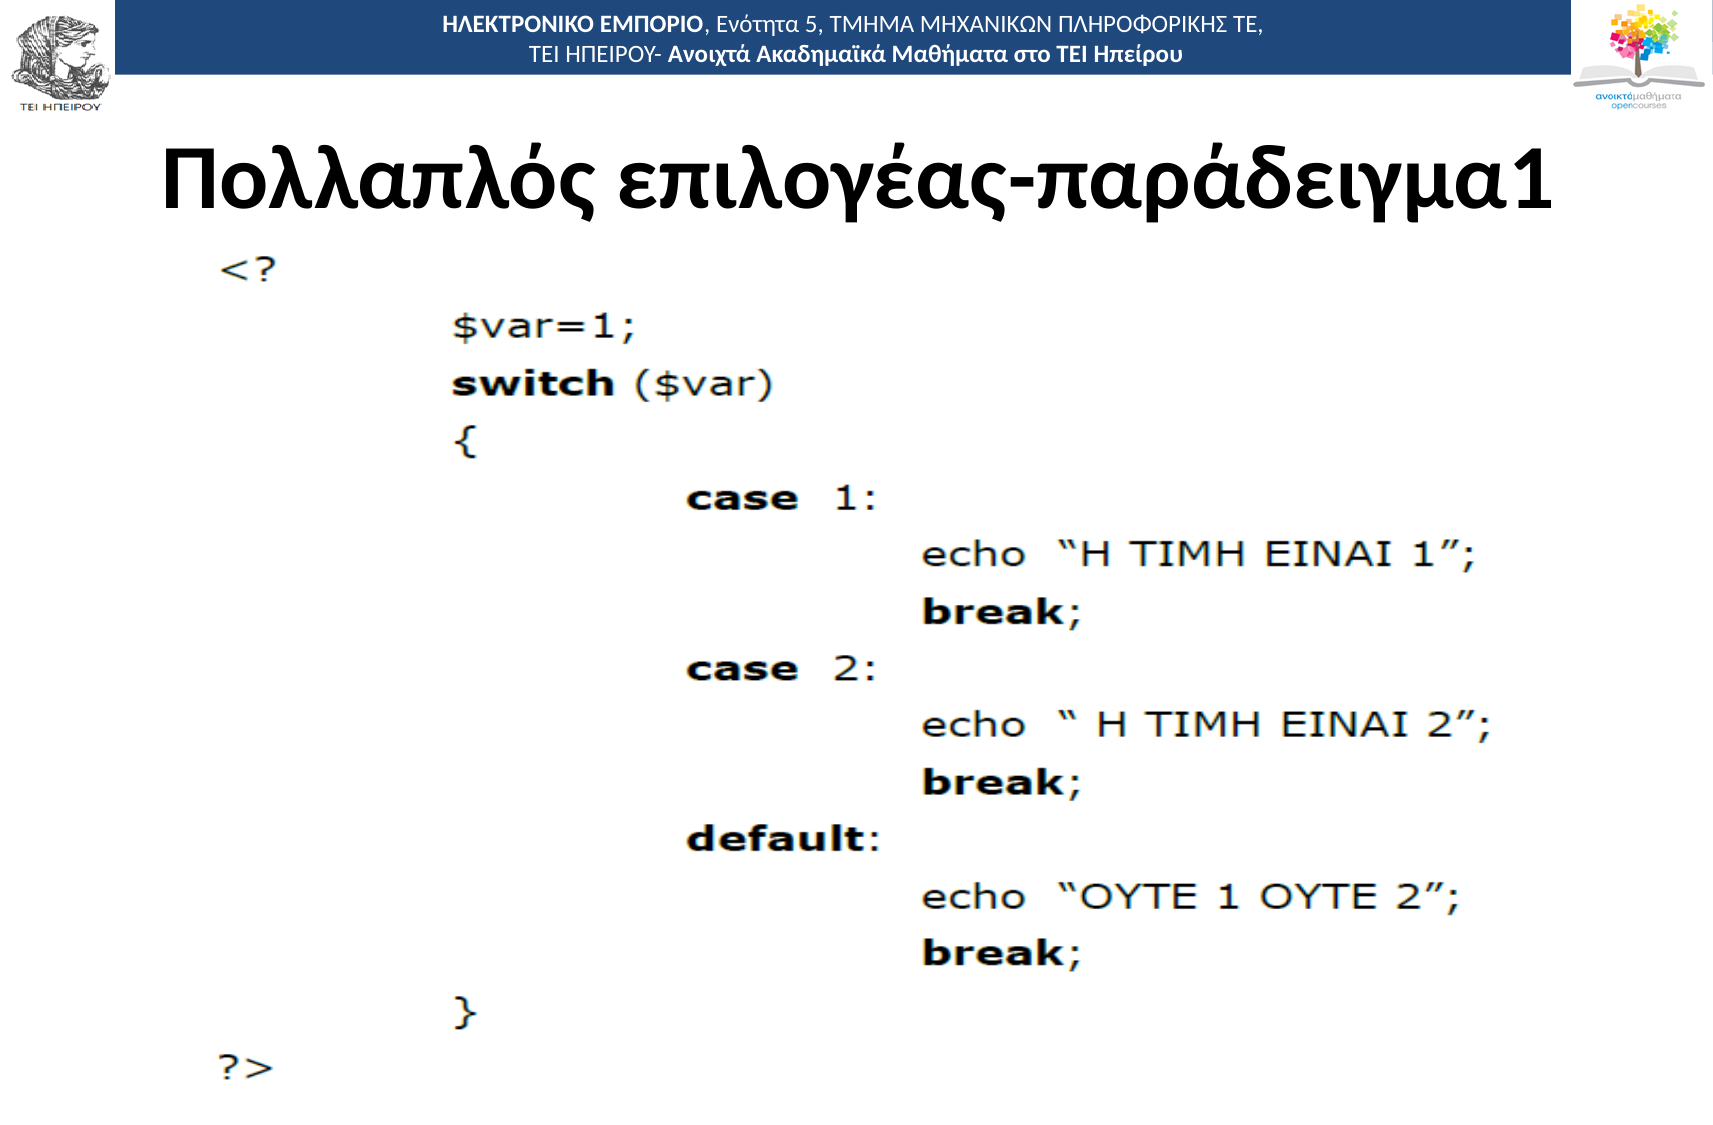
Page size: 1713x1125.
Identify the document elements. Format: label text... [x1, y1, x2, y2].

picture [135, 255, 1625, 1089]
picture [0, 0, 115, 114]
text_box ΗΛΕΚΤΡΟΝΙΚΟ ΕΜΠΟΡΙΟ, Ενότητα 5, ΤΜΗΜΑ ΜΗΧΑΝΙΚΩΝ ΠΛΗΡΟΦΟΡΙΚΗΣ ΤΕ, ΤΕΙ ΗΠΕΙΡΟΥ- Ανοιχτά Ακαδημαϊκά Μαθήματα στο ΤΕΙ Ηπείρου [116, 0, 1568, 75]
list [1570, 0, 1713, 114]
title Πολλαπλός επιλογέας-παράδειγμα1 [87, 78, 1629, 266]
